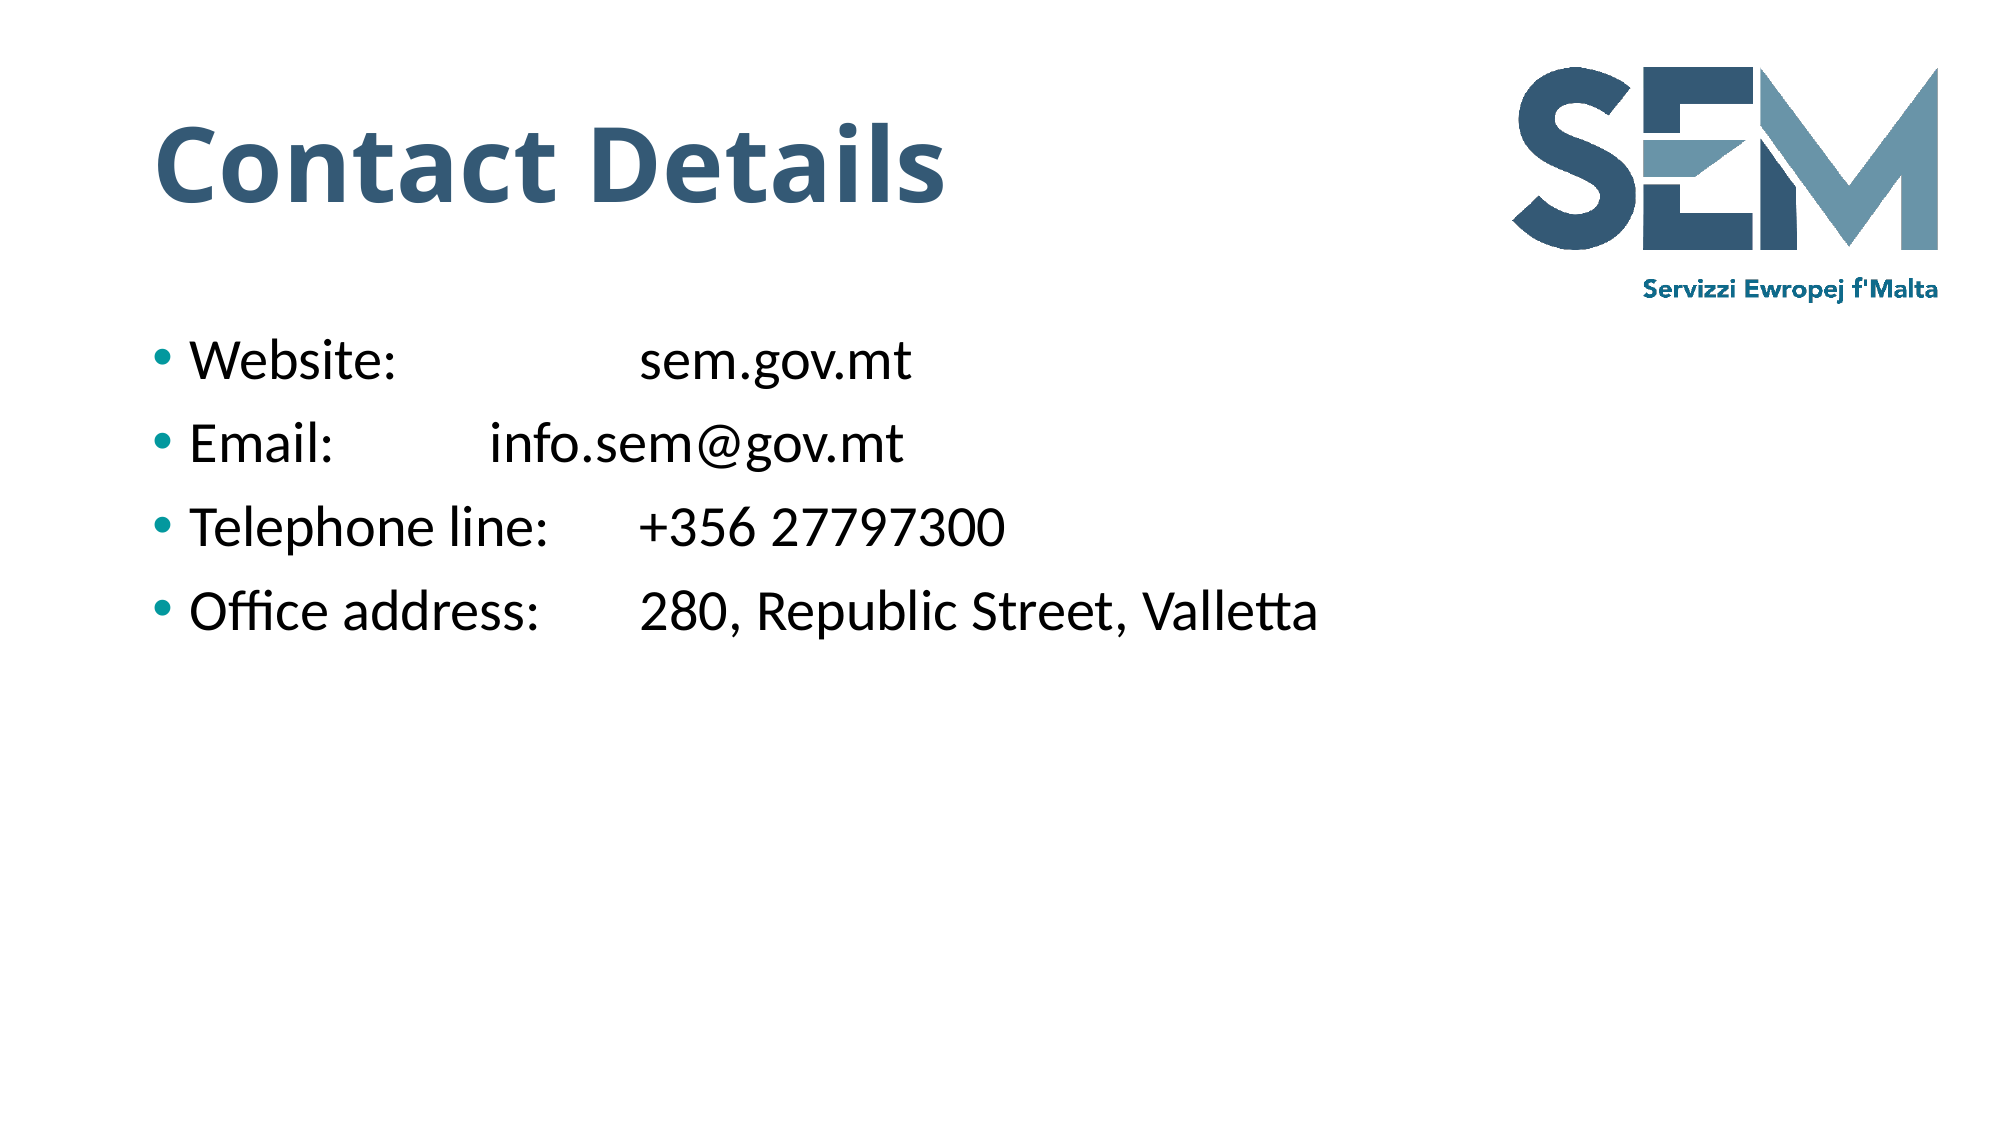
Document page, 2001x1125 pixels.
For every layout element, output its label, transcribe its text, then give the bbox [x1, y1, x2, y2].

list Website: sem.gov.mt Email: info.sem@gov.mt Telephone line: +356 27797300 Office address: 280, Republic Street, Valletta [137, 321, 1922, 1036]
title Contact Details [137, 59, 1863, 278]
picture [1512, 67, 1938, 309]
